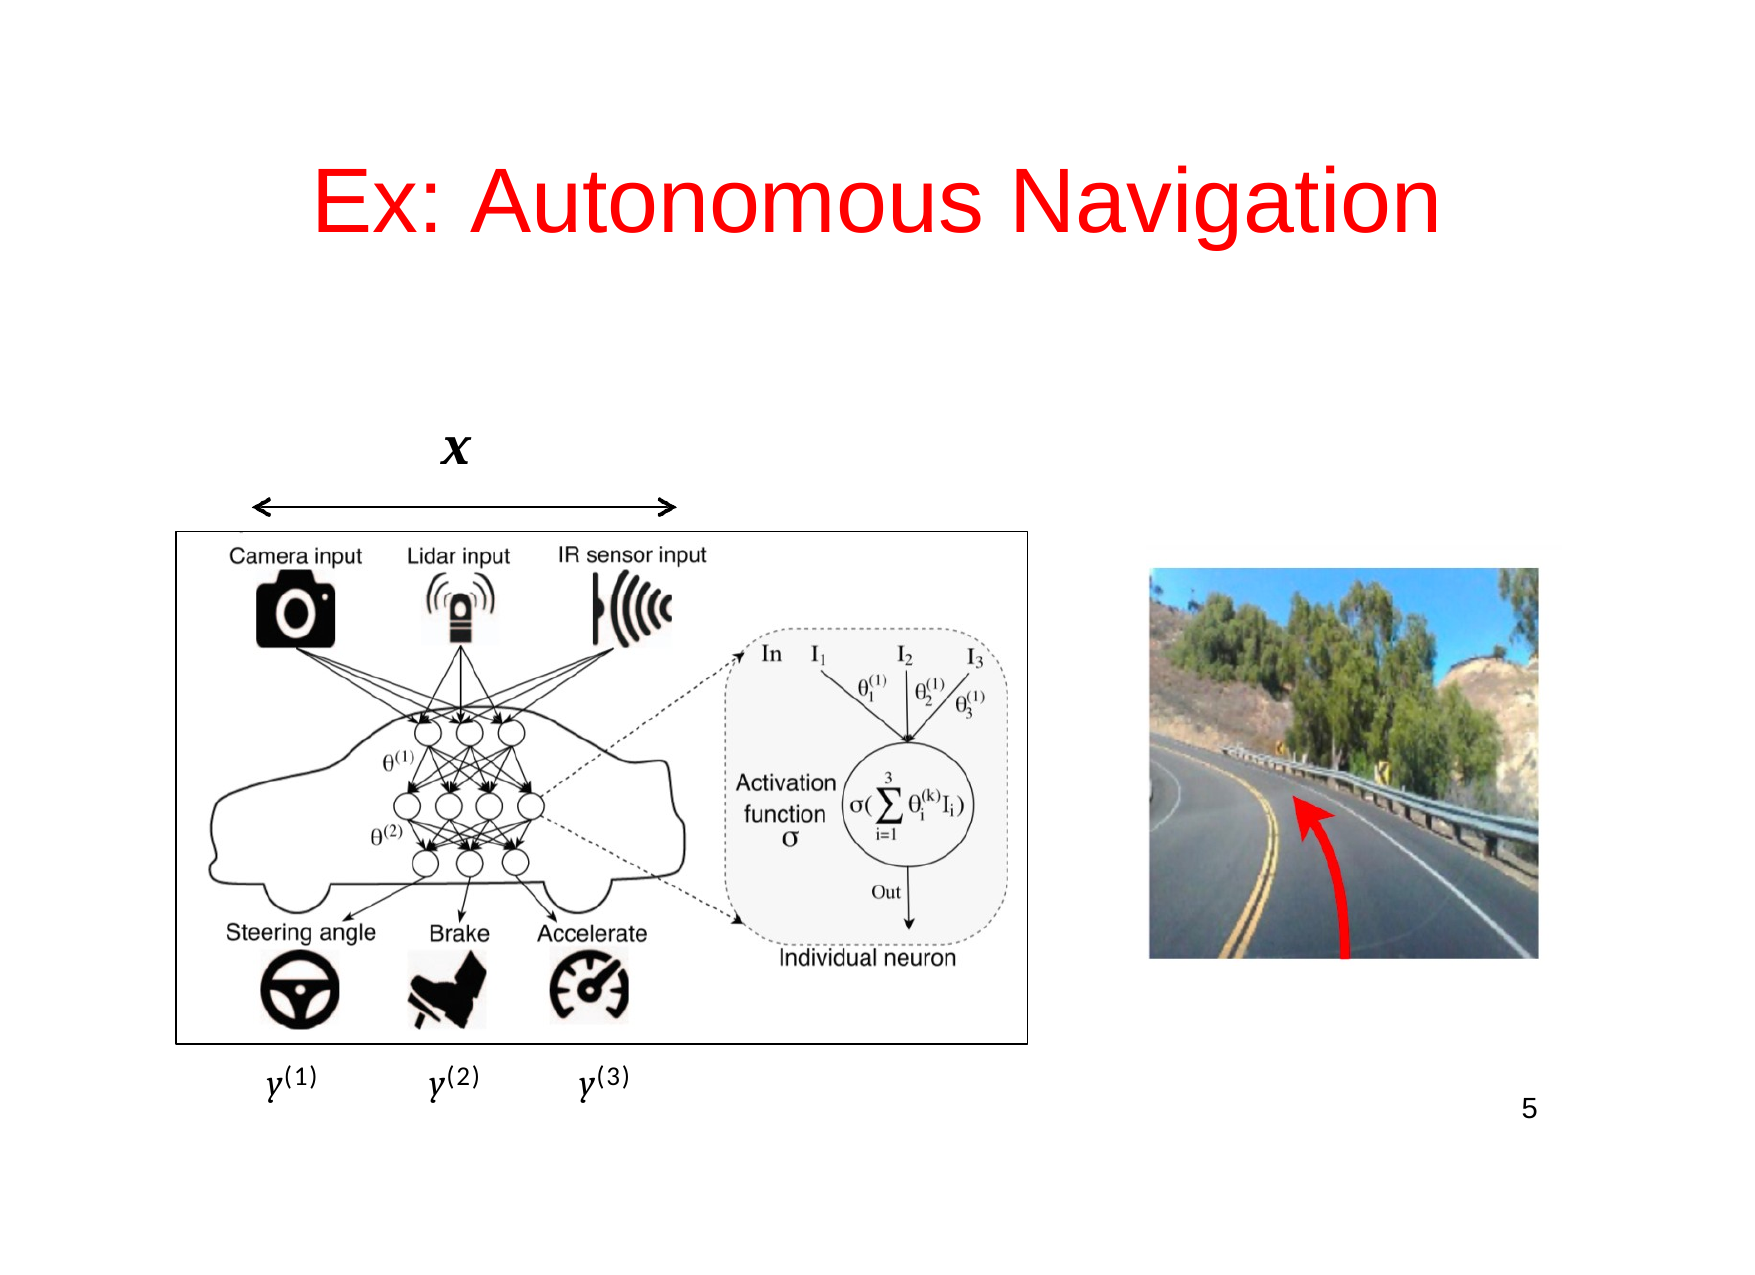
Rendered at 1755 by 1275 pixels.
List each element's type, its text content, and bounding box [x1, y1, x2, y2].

text_box y(3) [577, 1064, 638, 1103]
text_box y(2) [427, 1064, 488, 1103]
text_box y(1) [264, 1064, 325, 1103]
text_box [657, 497, 677, 517]
text_box Ex: Autonomous Navigation [309, 139, 1446, 251]
text_box [176, 531, 1028, 1044]
text_box [1146, 544, 1562, 966]
text_box x [439, 412, 473, 475]
text_box 5 [1515, 1089, 1545, 1125]
text_box [251, 497, 271, 517]
